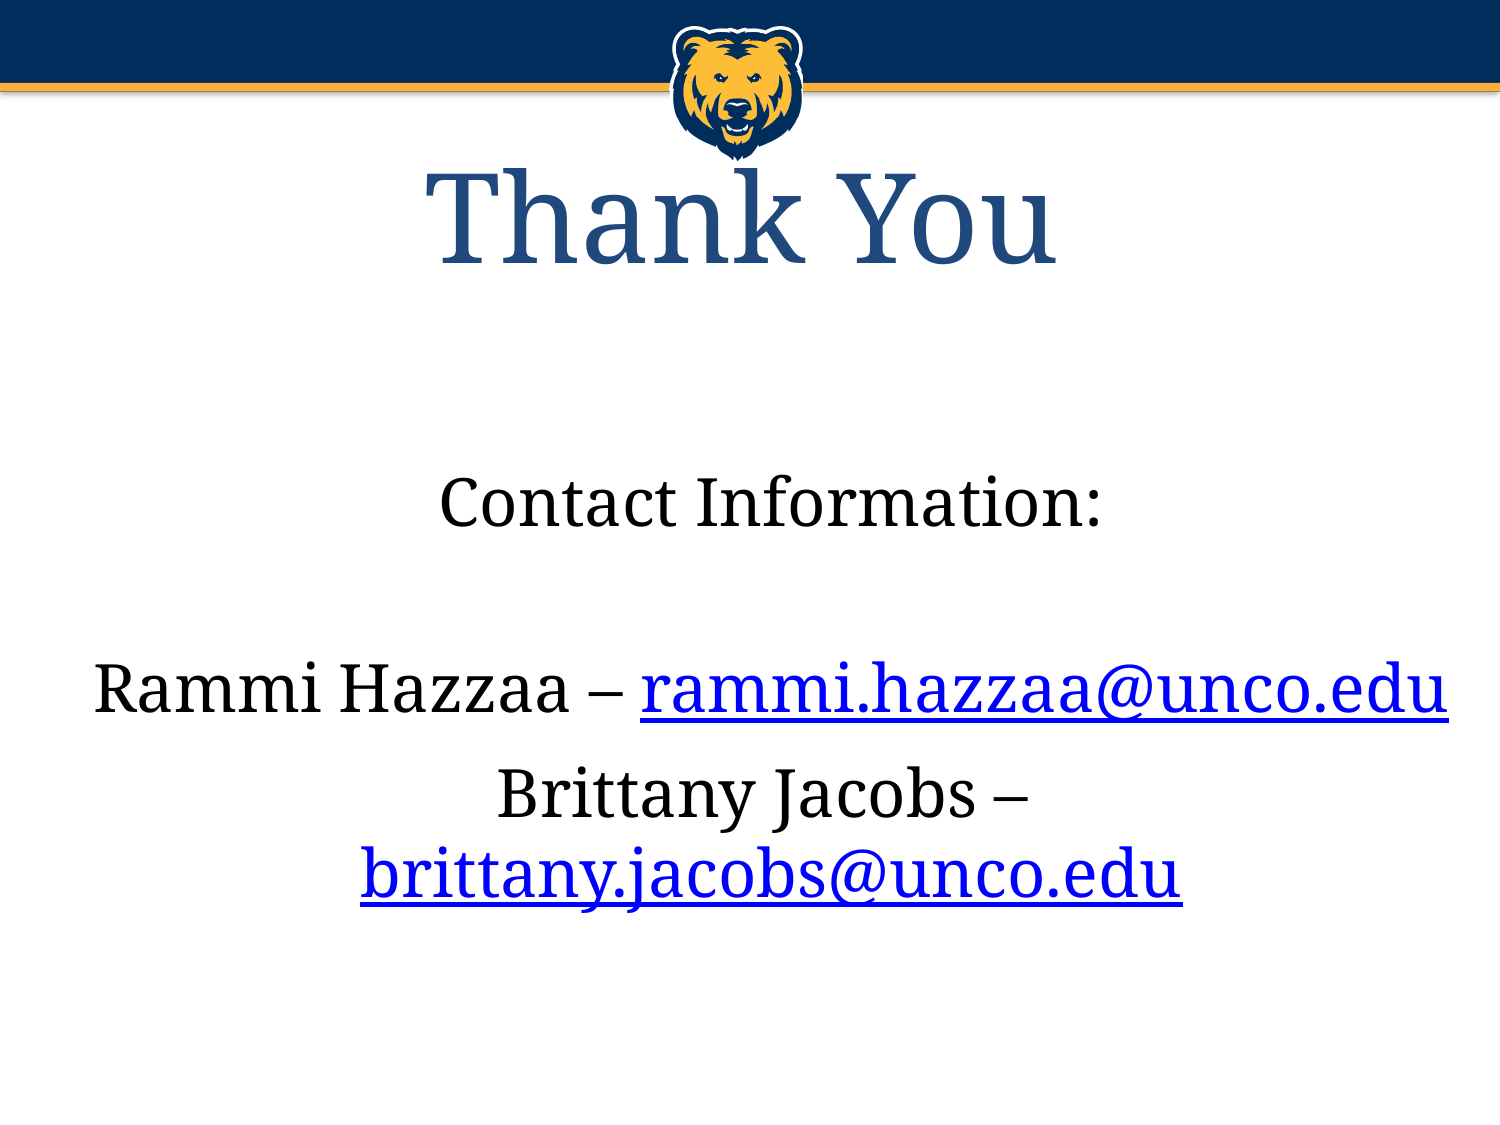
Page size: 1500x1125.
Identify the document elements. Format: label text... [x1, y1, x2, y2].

list Contact Information: Rammi Hazzaa – rammi.hazzaa@unco.edu Brittany Jacobs – brittany.jacobs@unco.edu [75, 452, 1468, 1020]
title Thank You [45, 130, 1439, 319]
